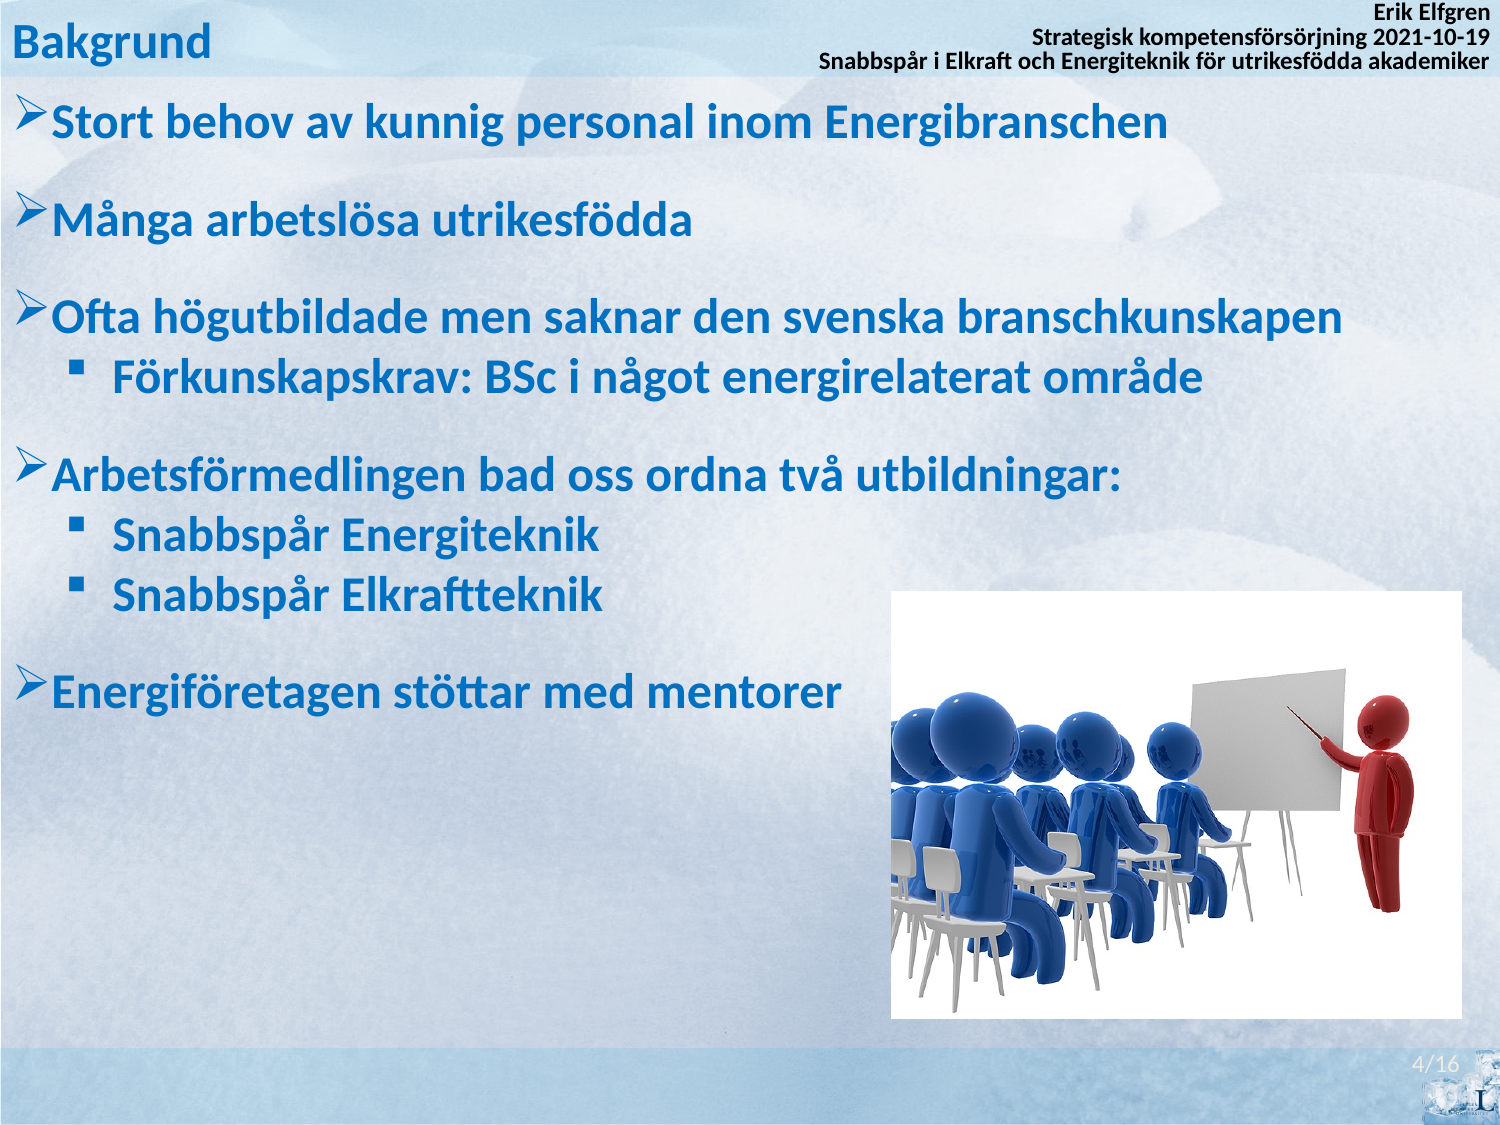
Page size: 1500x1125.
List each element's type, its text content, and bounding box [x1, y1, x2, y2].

picture [891, 591, 1462, 1020]
picture [1420, 1049, 1500, 1125]
list Stort behov av kunnig personal inom Energibranschen Många arbetslösa utrikesfödda Ofta högutbildade men saknar den svenska branschkunskapen Förkunskapskrav: BSc i något energirelaterat område Arbetsförmedlingen bad oss ordna två utbildningar: Snabbspår Energiteknik Snabbspår Elkraftteknik Energiföretagen stöttar med mentorer [11, 88, 1500, 1049]
title Bakgrund [11, 0, 1105, 77]
